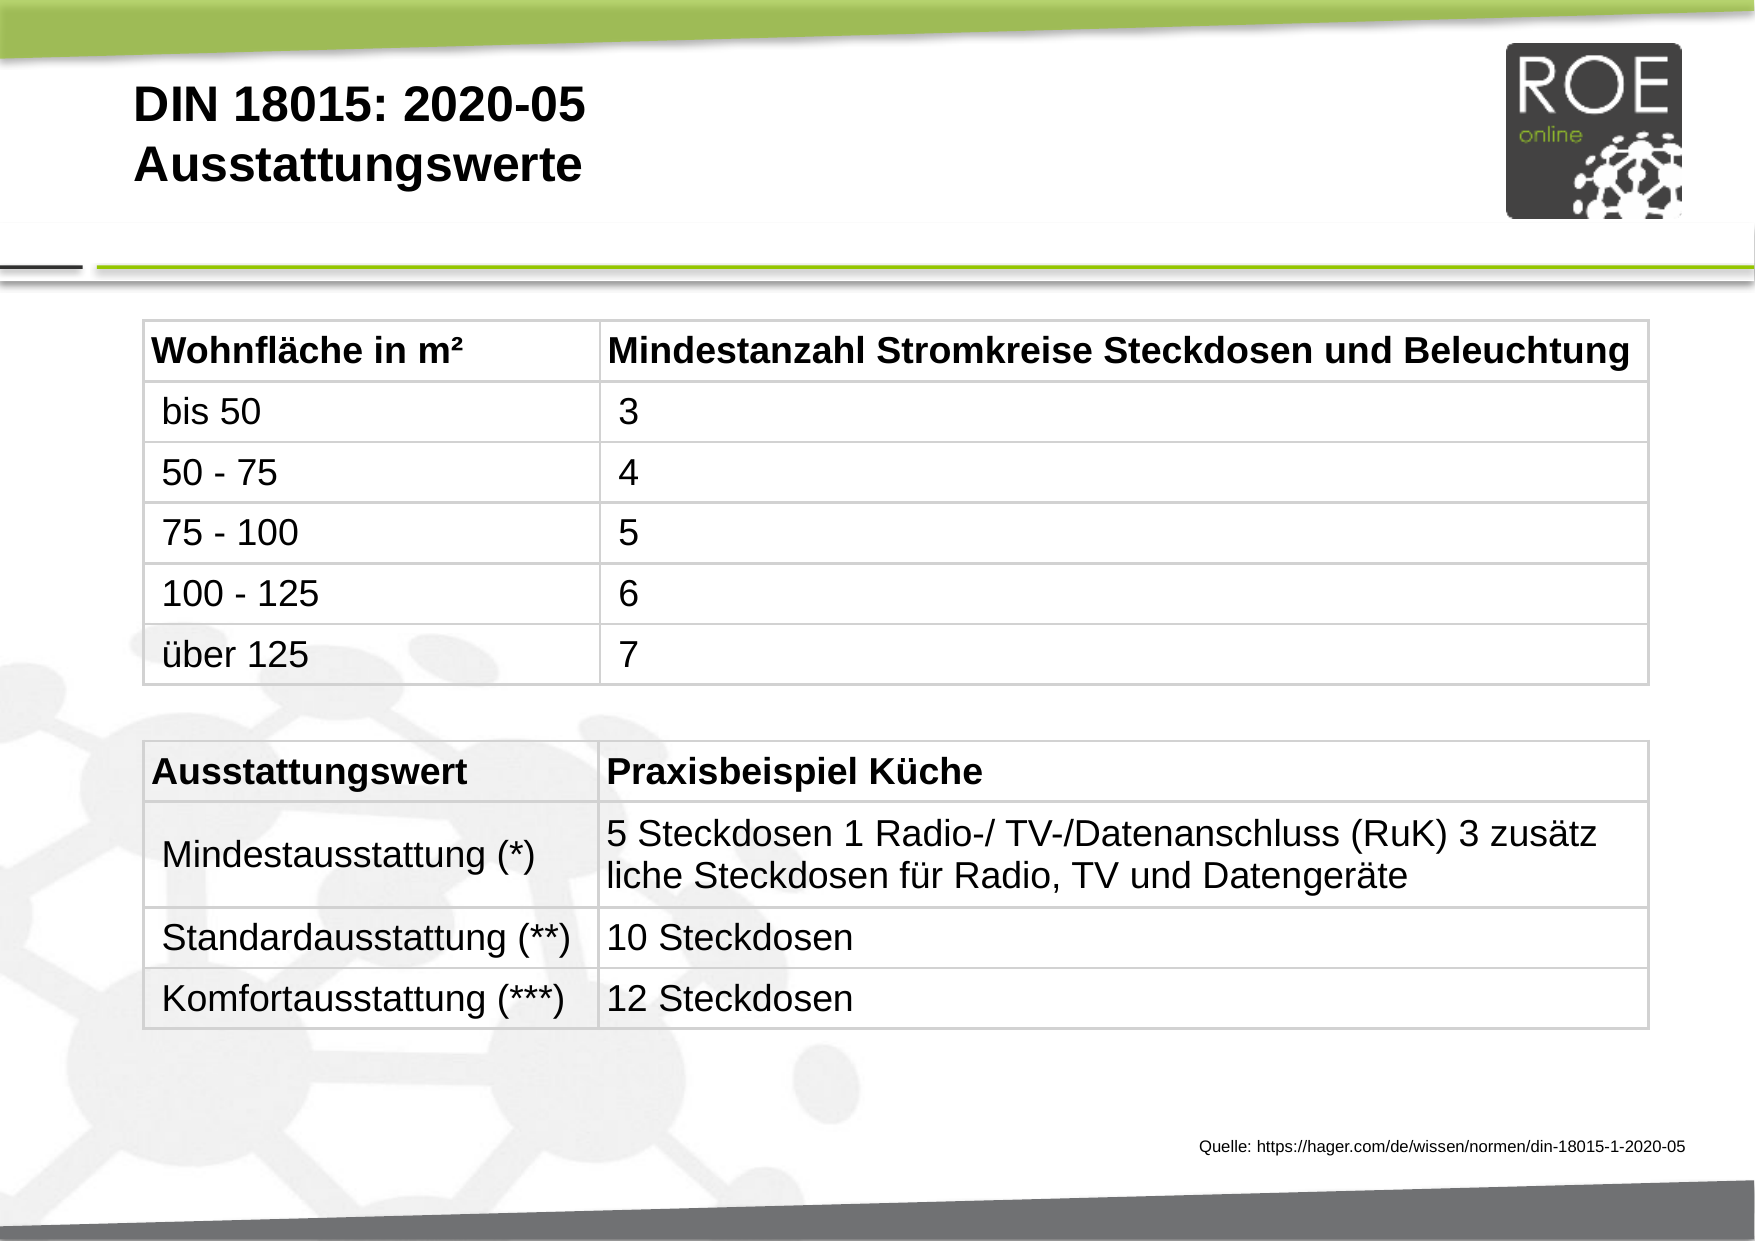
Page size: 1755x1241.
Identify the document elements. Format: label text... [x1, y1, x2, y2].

table_header Mindestanzahl Strom­kreise Steck­dosen und Beleuch­tung [601, 322, 1647, 380]
table_header Wohn­fläche in m² [145, 322, 599, 380]
table_cell 5 Steck­dosen 1 Radio-/ TV-/Daten­an­schluss (RuK) 3 zusätz­liche Steck­dosen für Radio, TV und Daten­ge­räte [600, 803, 1647, 906]
table_cell bis 50 [145, 383, 599, 441]
picture [1506, 43, 1682, 219]
table_cell Stan­dard­aus­stat­tung (**) [145, 909, 597, 967]
table_cell 4 [601, 443, 1647, 501]
table_cell Mindest­aus­stat­tung (*) [145, 803, 597, 906]
table_cell Komfort­aus­stat­tung (***) [145, 969, 597, 1027]
table_cell 75 - 100 [145, 504, 599, 562]
table_cell 3 [601, 383, 1647, 441]
text_box Quelle: https://hager.com/de/wissen/normen/din-18015-1-2020-05 [1167, 1128, 1702, 1163]
table_cell 10 Steck­dosen [600, 909, 1647, 967]
table_cell 5 [601, 504, 1647, 562]
table_cell über 125 [145, 625, 599, 683]
table_cell 50 - 75 [145, 443, 599, 501]
table_cell 100 - 125 [145, 565, 599, 623]
table_cell 7 [601, 625, 1647, 683]
title DIN 18015: 2020-05 Ausstat­tungs­werte [116, 41, 1494, 221]
table_cell 6 [601, 565, 1647, 623]
table_header Ausstat­tungs­wert [145, 742, 597, 800]
table_header Praxis­bei­spiel Küche [600, 742, 1647, 800]
table_cell 12 Steck­dosen [600, 969, 1647, 1027]
